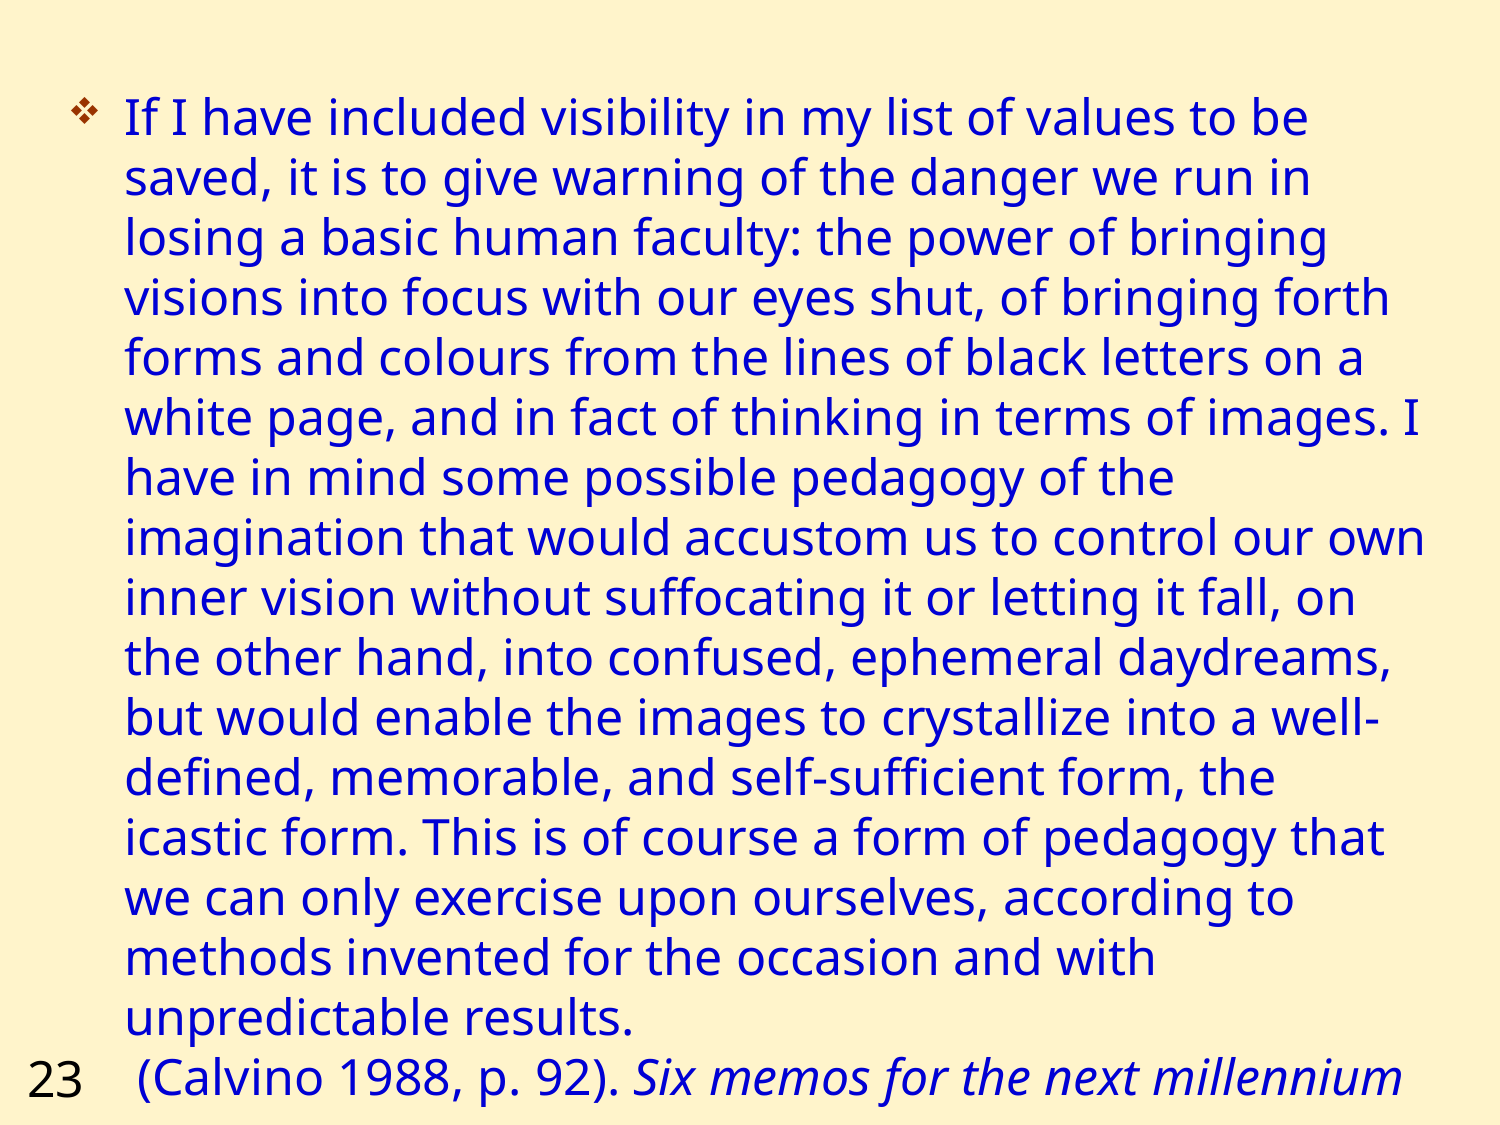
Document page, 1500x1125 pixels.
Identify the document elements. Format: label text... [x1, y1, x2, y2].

list If I have included visibility in my list of values to be saved, it is to give warning of the danger we run in losing a basic human faculty: the power of bringing visions into focus with our eyes shut, of bringing forth forms and colours from the lines of black letters on a white page, and in fact of thinking in terms of images. I have in mind some possible pedagogy of the imagination that would accustom us to control our own inner vision without suffocating it or letting it fall, on the other hand, into confused, ephemeral daydreams, but would enable the images to crystallize into a well-defined, memorable, and self-sufficient form, the icastic form. This is of course a form of pedagogy that we can only exercise upon ourselves, according to methods invented for the occasion and with unpredictable results. (Calvino 1988, p. 92). Six memos for the next millennium [52, 77, 1448, 1048]
